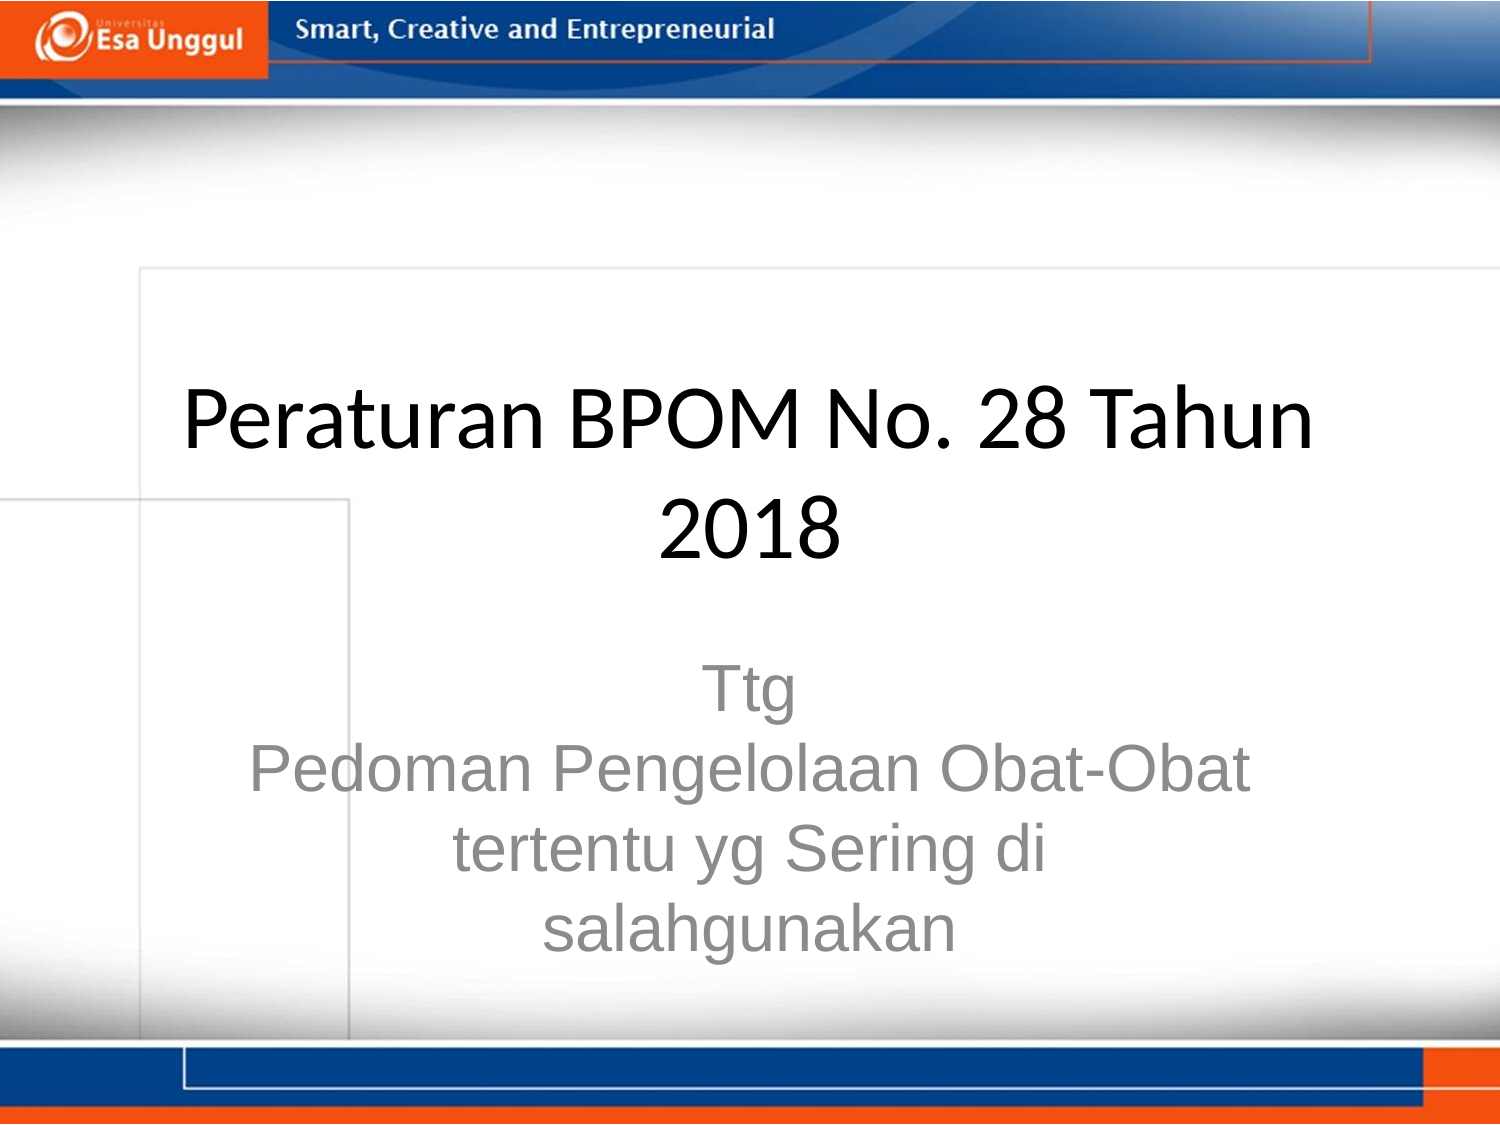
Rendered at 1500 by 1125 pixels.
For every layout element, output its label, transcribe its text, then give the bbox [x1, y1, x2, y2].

title Peraturan BPOM No. 28 Tahun 2018 [112, 349, 1388, 591]
picture [0, 1, 1500, 1124]
subtitle Ttg Pedoman Pengelolaan Obat-Obat tertentu yg Sering di salahgunakan [225, 637, 1275, 925]
